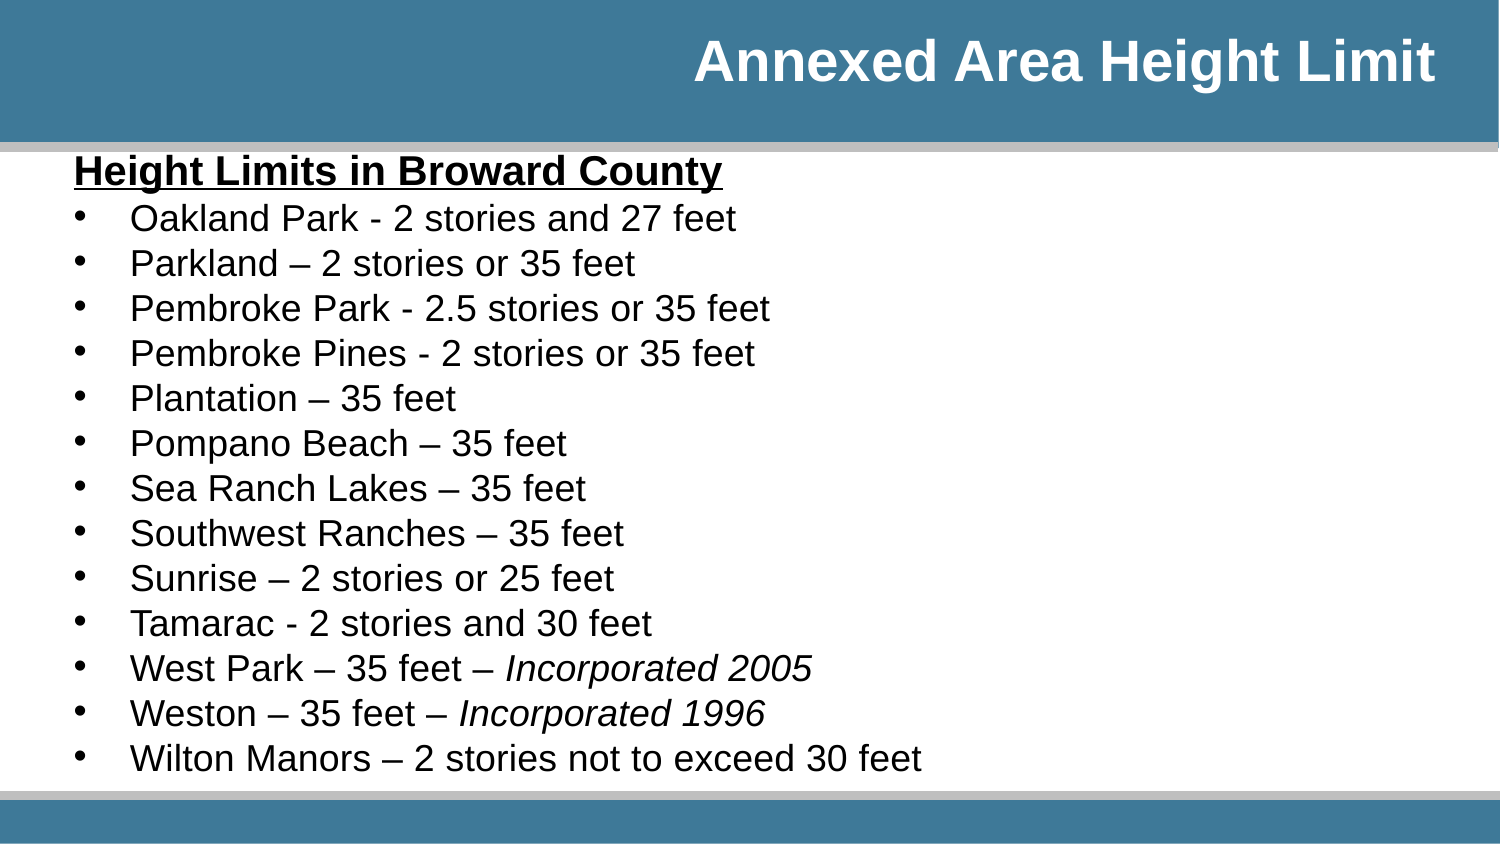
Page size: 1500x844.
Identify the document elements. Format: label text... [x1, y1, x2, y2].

text_box Height Limits in Broward County Oakland Park - 2 stories and 27 feet Parkland – 2 stories or 35 feet Pembroke Park - 2.5 stories or 35 feet Pembroke Pines - 2 stories or 35 feet Plantation – 35 feet Pompano Beach – 35 feet Sea Ranch Lakes – 35 feet Southwest Ranches – 35 feet Sunrise – 2 stories or 25 feet Tamarac - 2 stories and 30 feet West Park – 35 feet – Incorporated 2005 Weston – 35 feet – Incorporated 1996 Wilton Manors – 2 stories not to exceed 30 feet [58, 136, 1442, 786]
text_box Annexed Area Height Limit [664, 15, 1451, 101]
